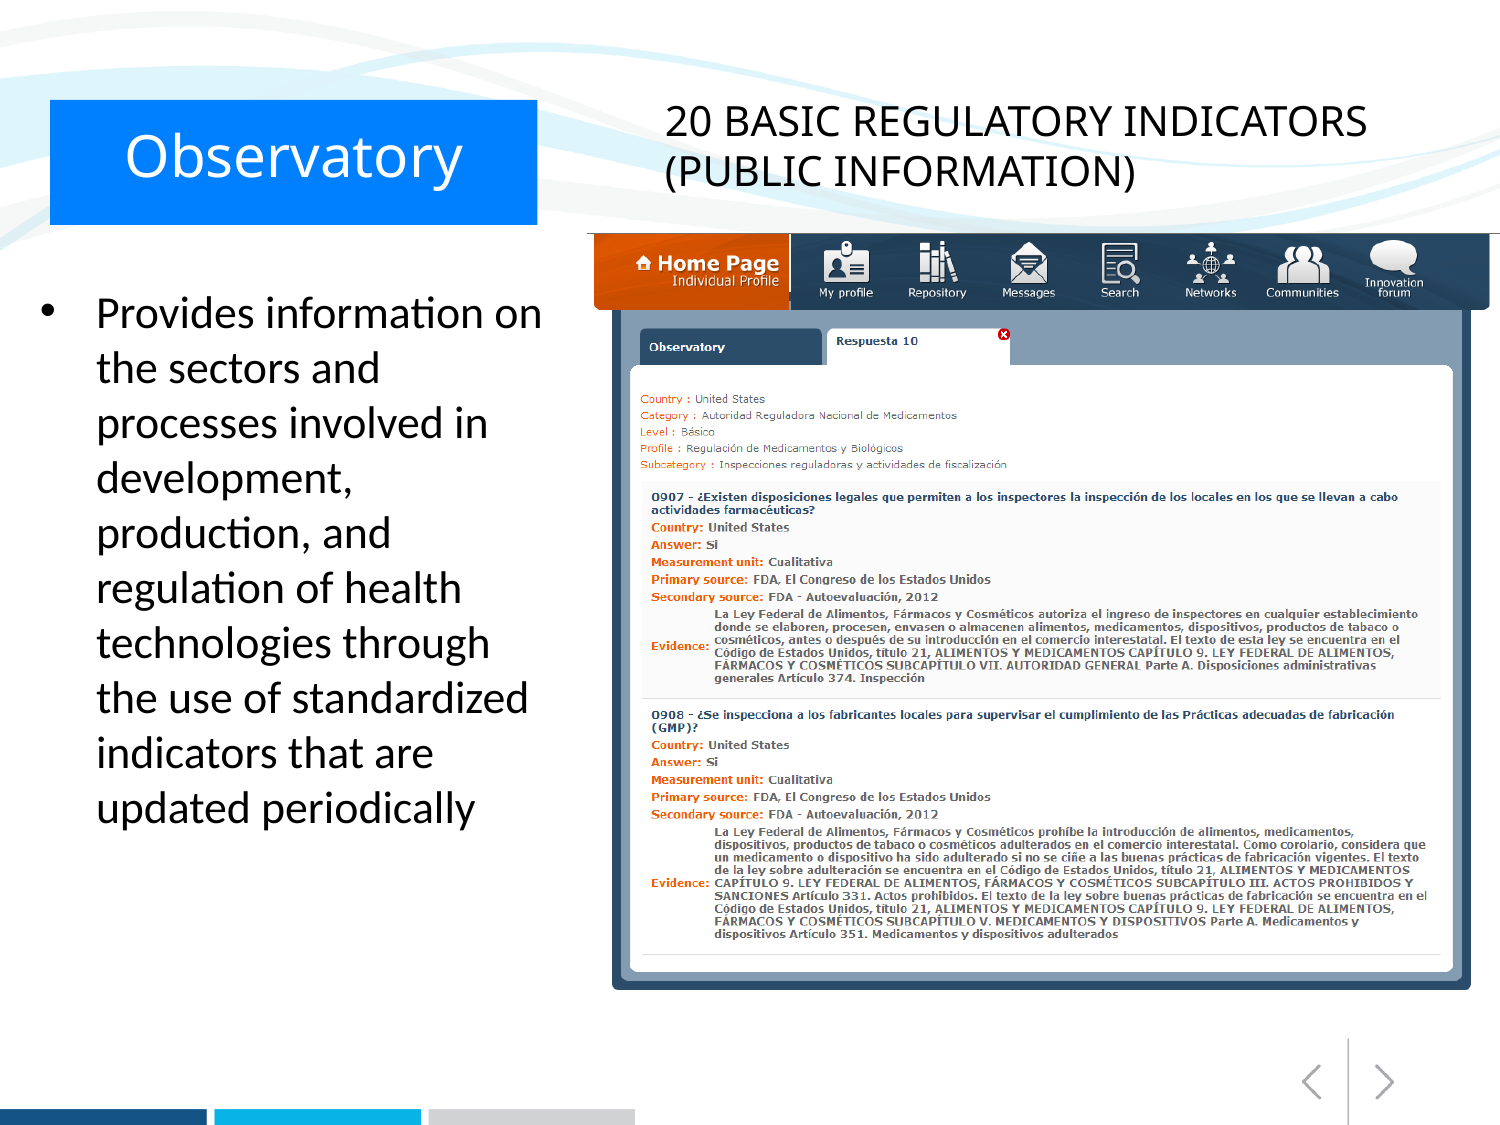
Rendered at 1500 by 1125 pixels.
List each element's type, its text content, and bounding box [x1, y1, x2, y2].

list Provides information on the sectors and processes involved in development, production, and regulation of health technologies through the use of standardized indicators that are updated periodically [24, 275, 575, 925]
title 20 Basic regulatory Indicators (public information) [650, 87, 1438, 213]
picture [0, 0, 1500, 1125]
text_box Observatory [50, 99, 538, 225]
